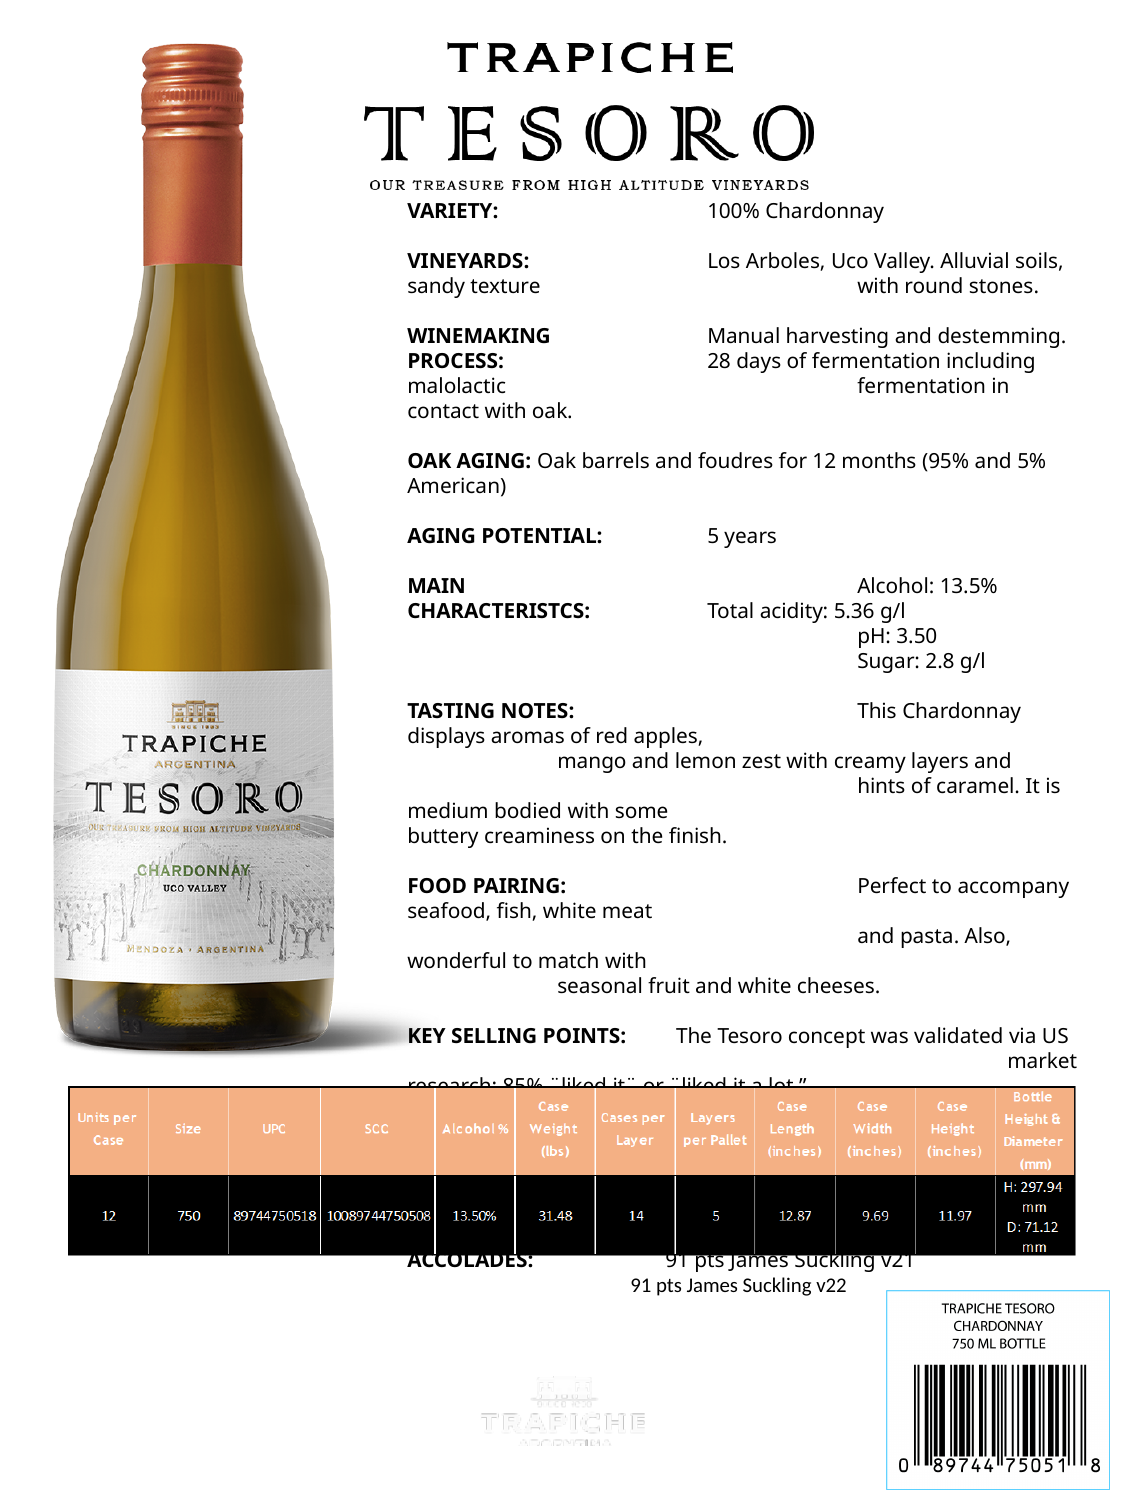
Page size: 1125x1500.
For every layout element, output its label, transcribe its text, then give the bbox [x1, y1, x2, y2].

picture [886, 1290, 1110, 1490]
picture [0, 0, 1076, 1256]
picture [480, 1376, 645, 1446]
text_box VARIETY: 100% Chardonnay VINEYARDS: Los Arboles, Uco Valley. Alluvial soils, sandy texture with round stones. WINEMAKING Manual harvesting and destemming. PROCESS: 28 days of fermentation including malolactic fermentation in contact with oak. OAK AGING: Oak barrels and foudres for 12 months (95% and 5% American) AGING POTENTIAL: 5 years MAIN Alcohol: 13.5% CHARACTERISTCS: Total acidity: 5.36 g/l pH: 3.50 Sugar: 2.8 g/l TASTING NOTES: This Chardonnay displays aromas of red apples, mango and lemon zest with creamy layers and hints of caramel. It is medium bodied with some buttery creaminess on the finish. FOOD PAIRING: Perfect to accompany seafood, fish, white meat and pasta. Also, wonderful to match with seasonal fruit and white cheeses. KEY SELLING POINTS: The Tesoro concept was validated via US market research: 85% ¨liked it¨ or ¨liked it a lot.” The first brand of Trapiche’s portfolio that was created specifically to export globally. High altitude vineyards (+4100 feet ASL). ACCOLADES: 91 pts James Suckling v21 91 pts James Suckling v22 [392, 190, 1093, 1305]
